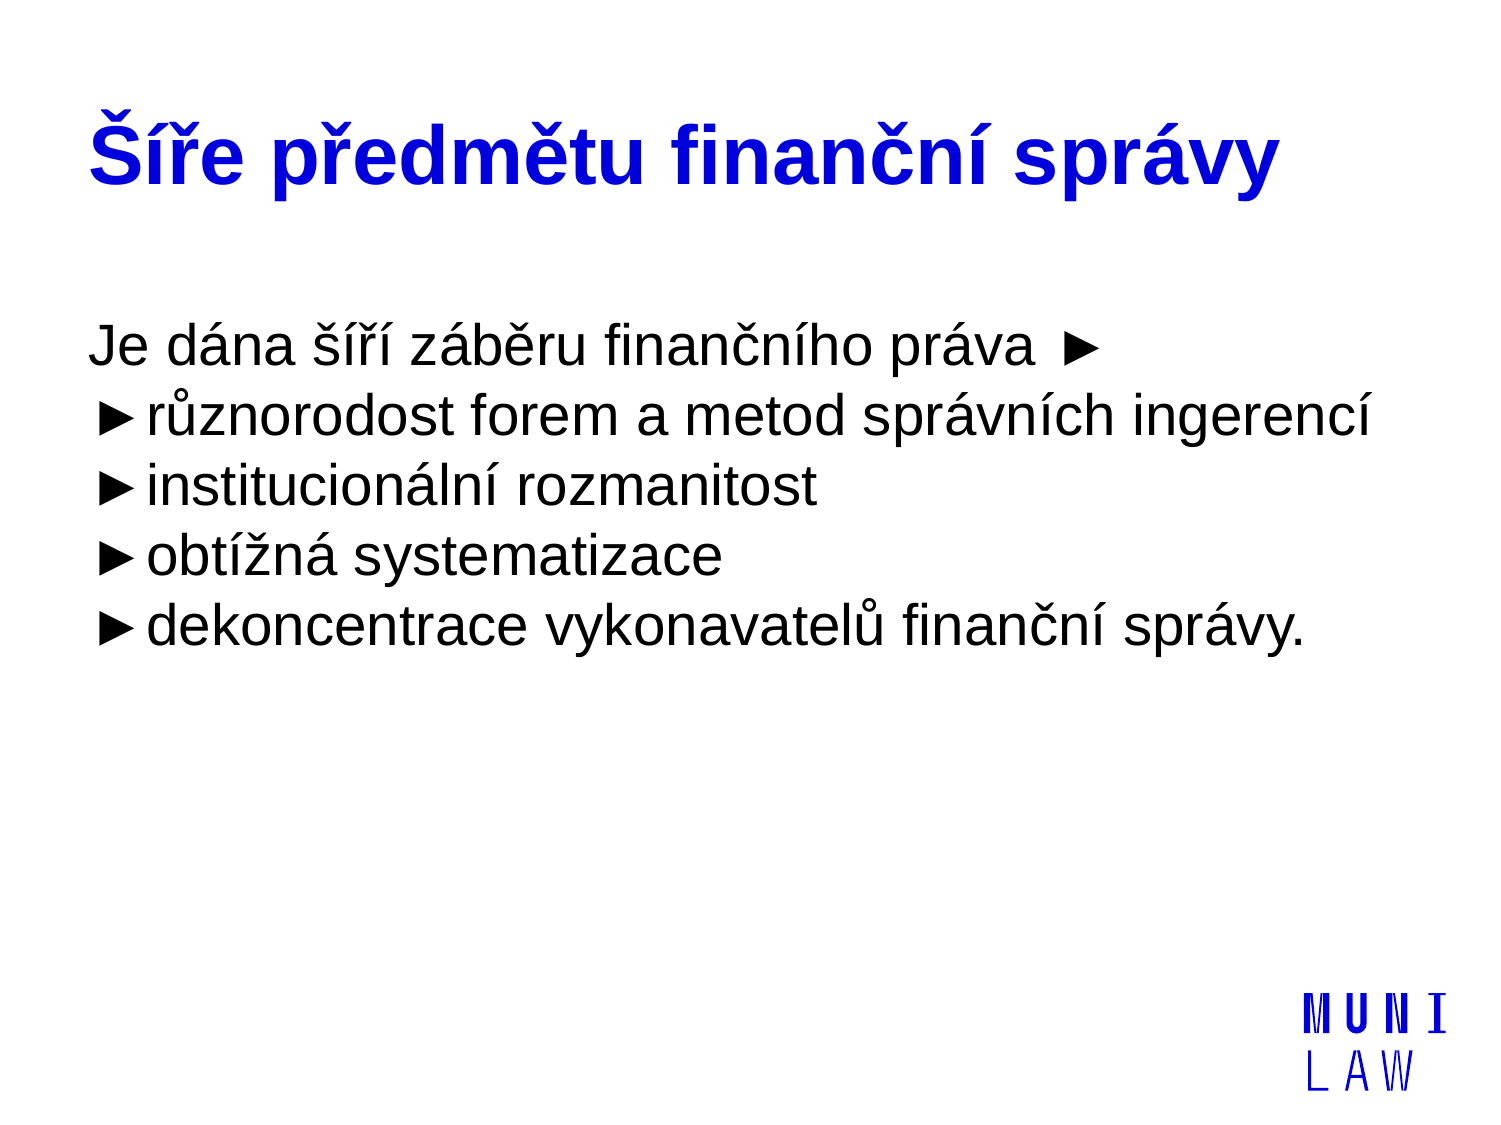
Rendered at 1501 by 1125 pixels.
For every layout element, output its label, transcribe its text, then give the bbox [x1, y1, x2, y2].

list Je dána šíří záběru finančního práva ► ►různorodost forem a metod správních ingerencí ►institucionální rozmanitost ►obtížná systematizace ►dekoncentrace vykonavatelů finanční správy. [88, 307, 1412, 957]
title Šíře předmětu finanční správy [88, 118, 1412, 193]
